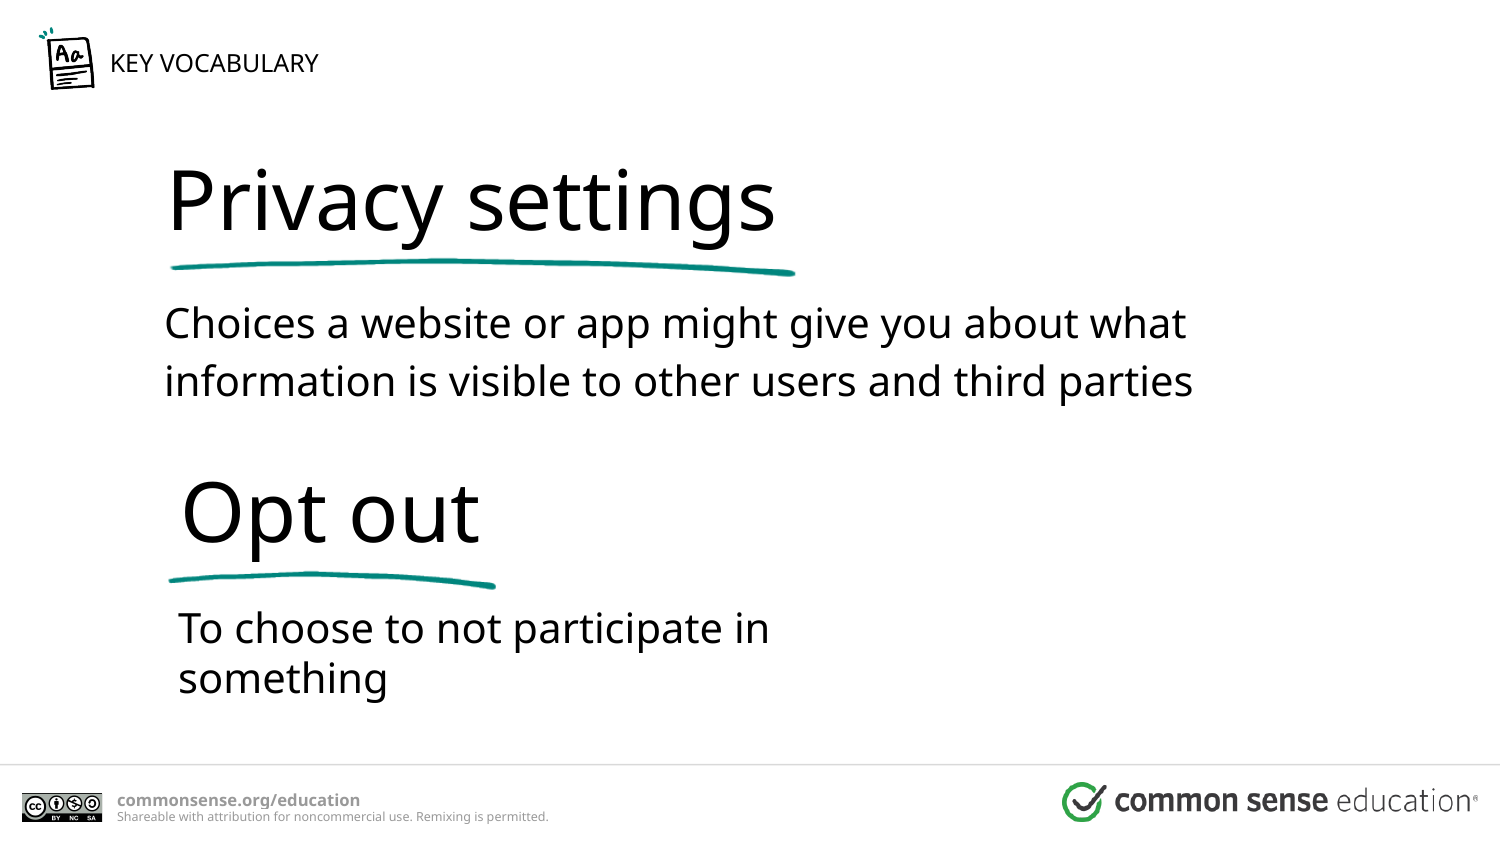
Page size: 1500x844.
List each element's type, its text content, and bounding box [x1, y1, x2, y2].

title Privacy settings [151, 132, 856, 253]
title Opt out [165, 444, 577, 550]
list To choose to not participate in something [163, 586, 982, 680]
picture [133, 222, 819, 293]
picture [38, 27, 95, 90]
picture [22, 793, 103, 822]
picture [148, 535, 509, 606]
subtitle KEY VOCABULARY [99, 32, 692, 86]
picture [1062, 782, 1478, 822]
list Choices a website or app might give you about what information is visible to other users and third parties [149, 274, 1306, 411]
